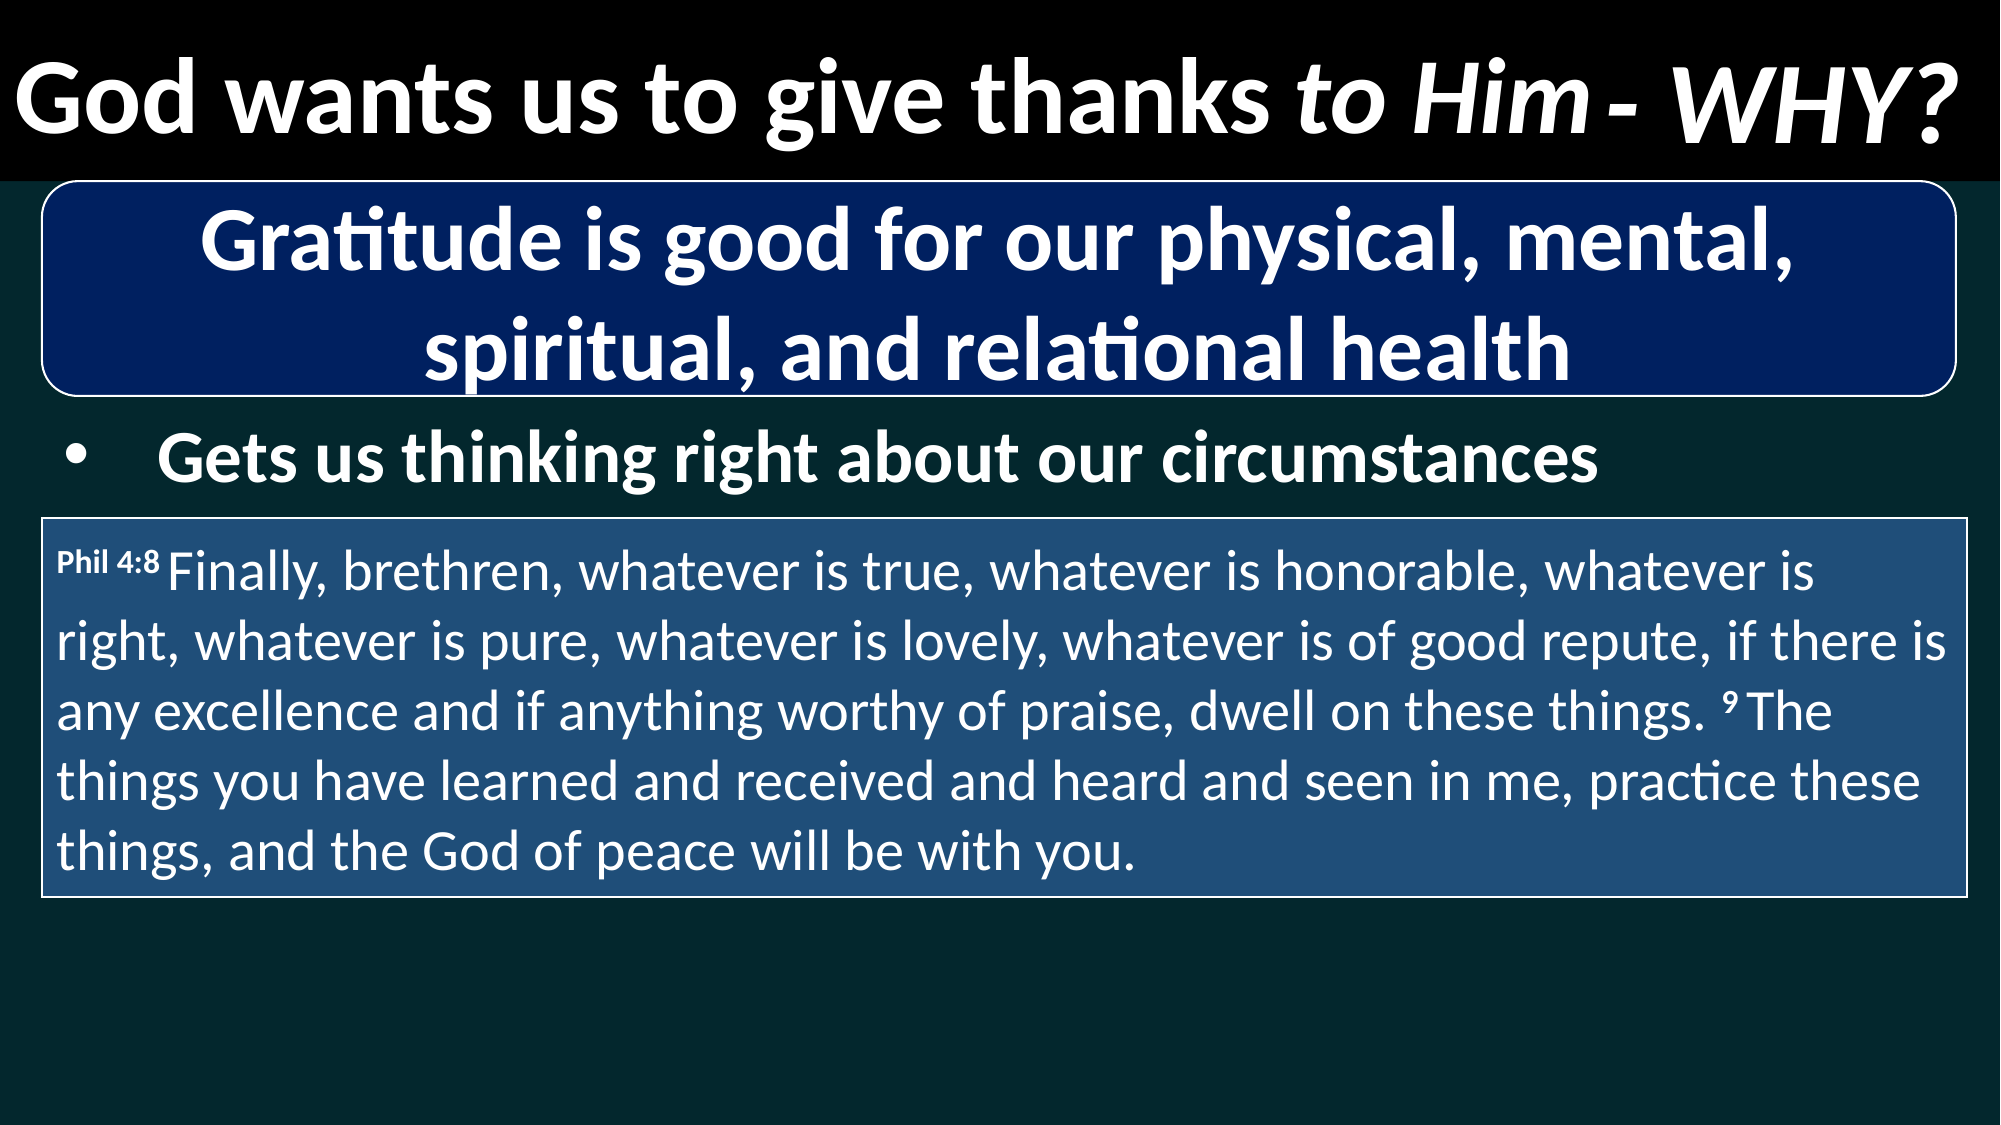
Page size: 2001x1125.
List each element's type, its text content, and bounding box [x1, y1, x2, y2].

text_box to Him [1237, 23, 1650, 158]
text_box - WHY? [1581, 24, 1990, 169]
text_box Phil 4:8 Finally, brethren, whatever is true, whatever is honorable, whatever is right, whatever is pure, whatever is lovely, whatever is of good repute, if there is any excellence and if anything worthy of praise, dwell on these things. 9 The things you have learned and received and heard and seen in me, practice these things, and the God of peace will be with you. [41, 517, 1968, 898]
text_box Gets us thinking right about our circumstances [41, 390, 1659, 516]
text_box Gratitude is good for our physical, mental, spiritual, and relational health [40, 180, 1957, 397]
text_box God wants us to give thanks [0, 0, 2000, 182]
